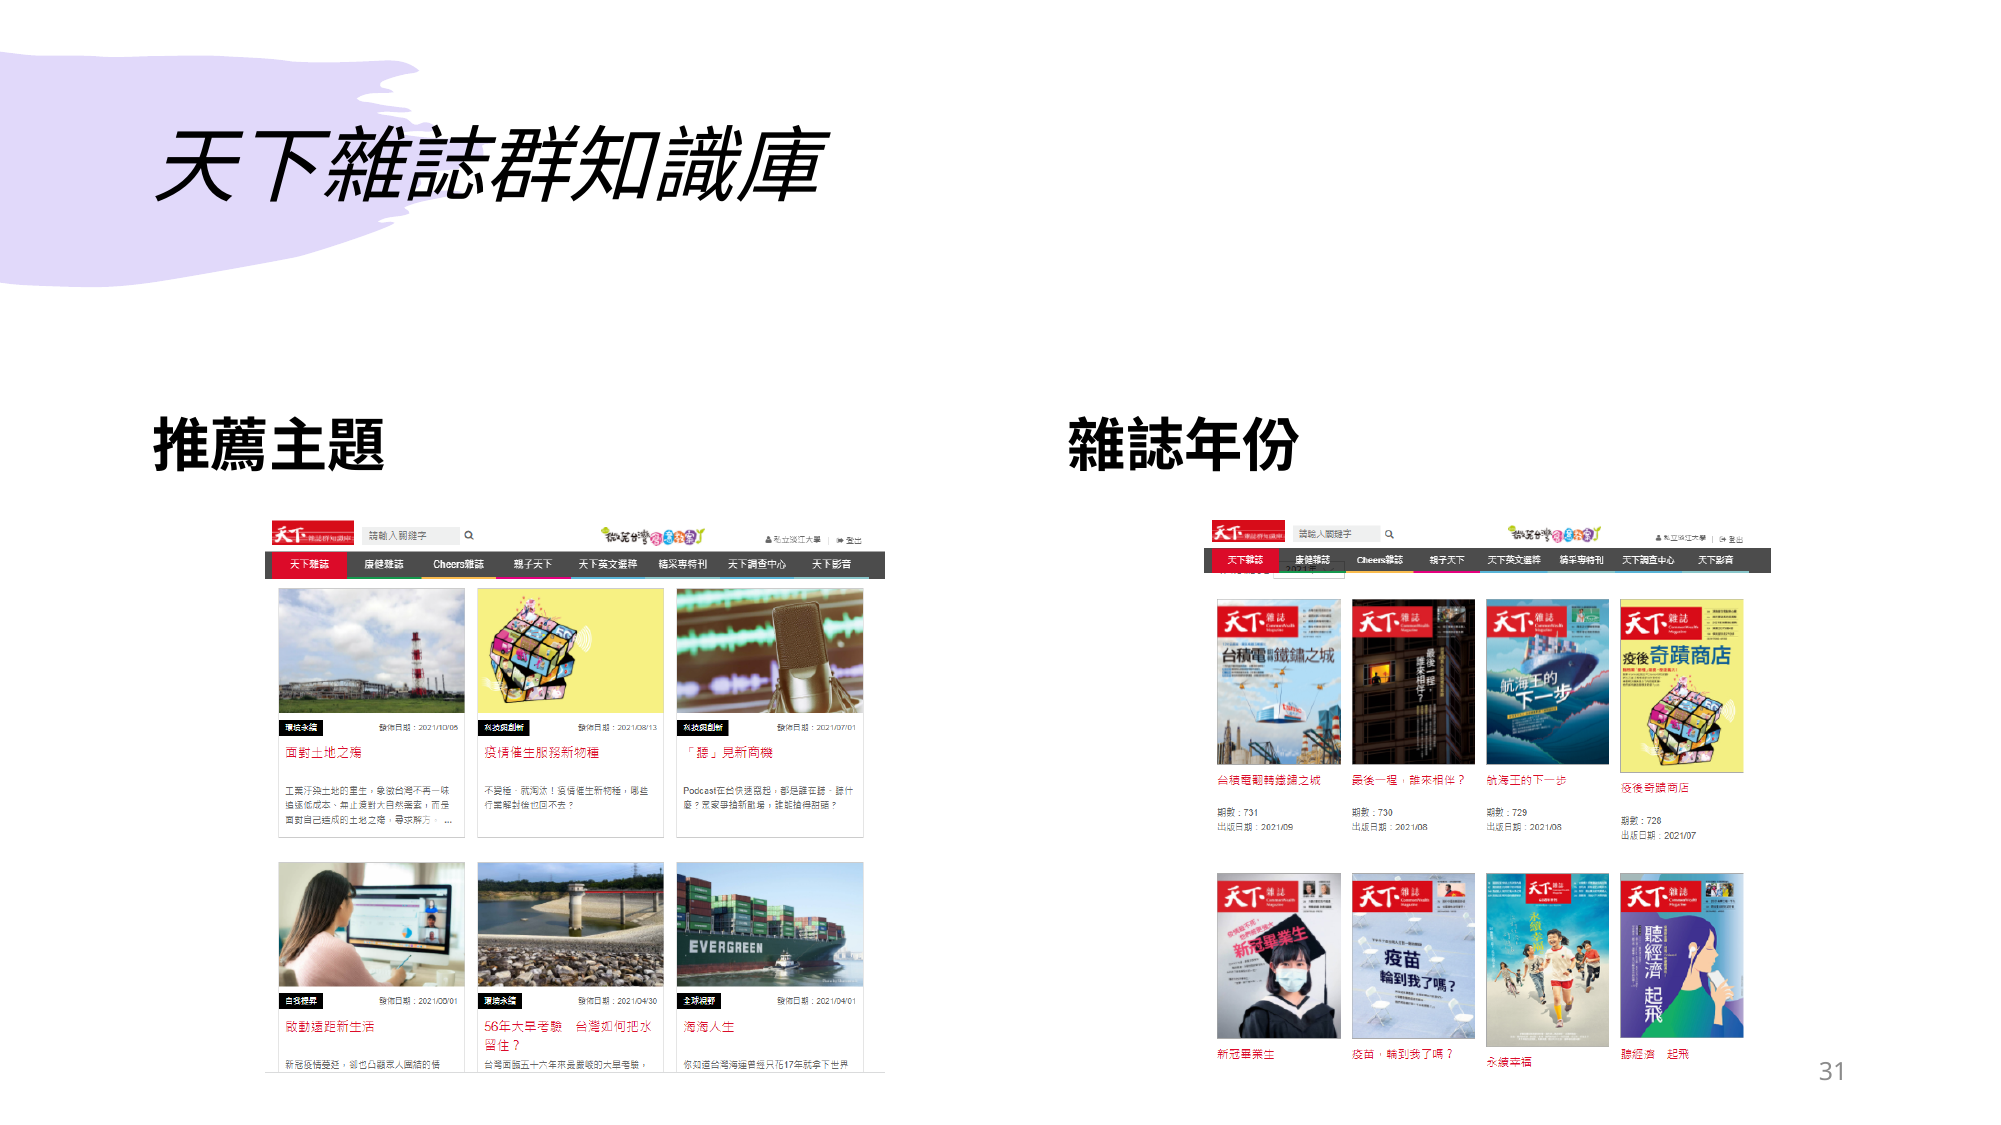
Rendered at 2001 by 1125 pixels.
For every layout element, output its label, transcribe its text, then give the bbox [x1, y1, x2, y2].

list 雜誌年份 [1053, 329, 1863, 486]
list 推薦主題 [137, 329, 948, 486]
title 天下雜誌群知識庫 [137, 59, 1863, 278]
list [1204, 512, 1771, 1074]
slide_number 31 [1412, 1042, 1863, 1103]
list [265, 512, 885, 1074]
